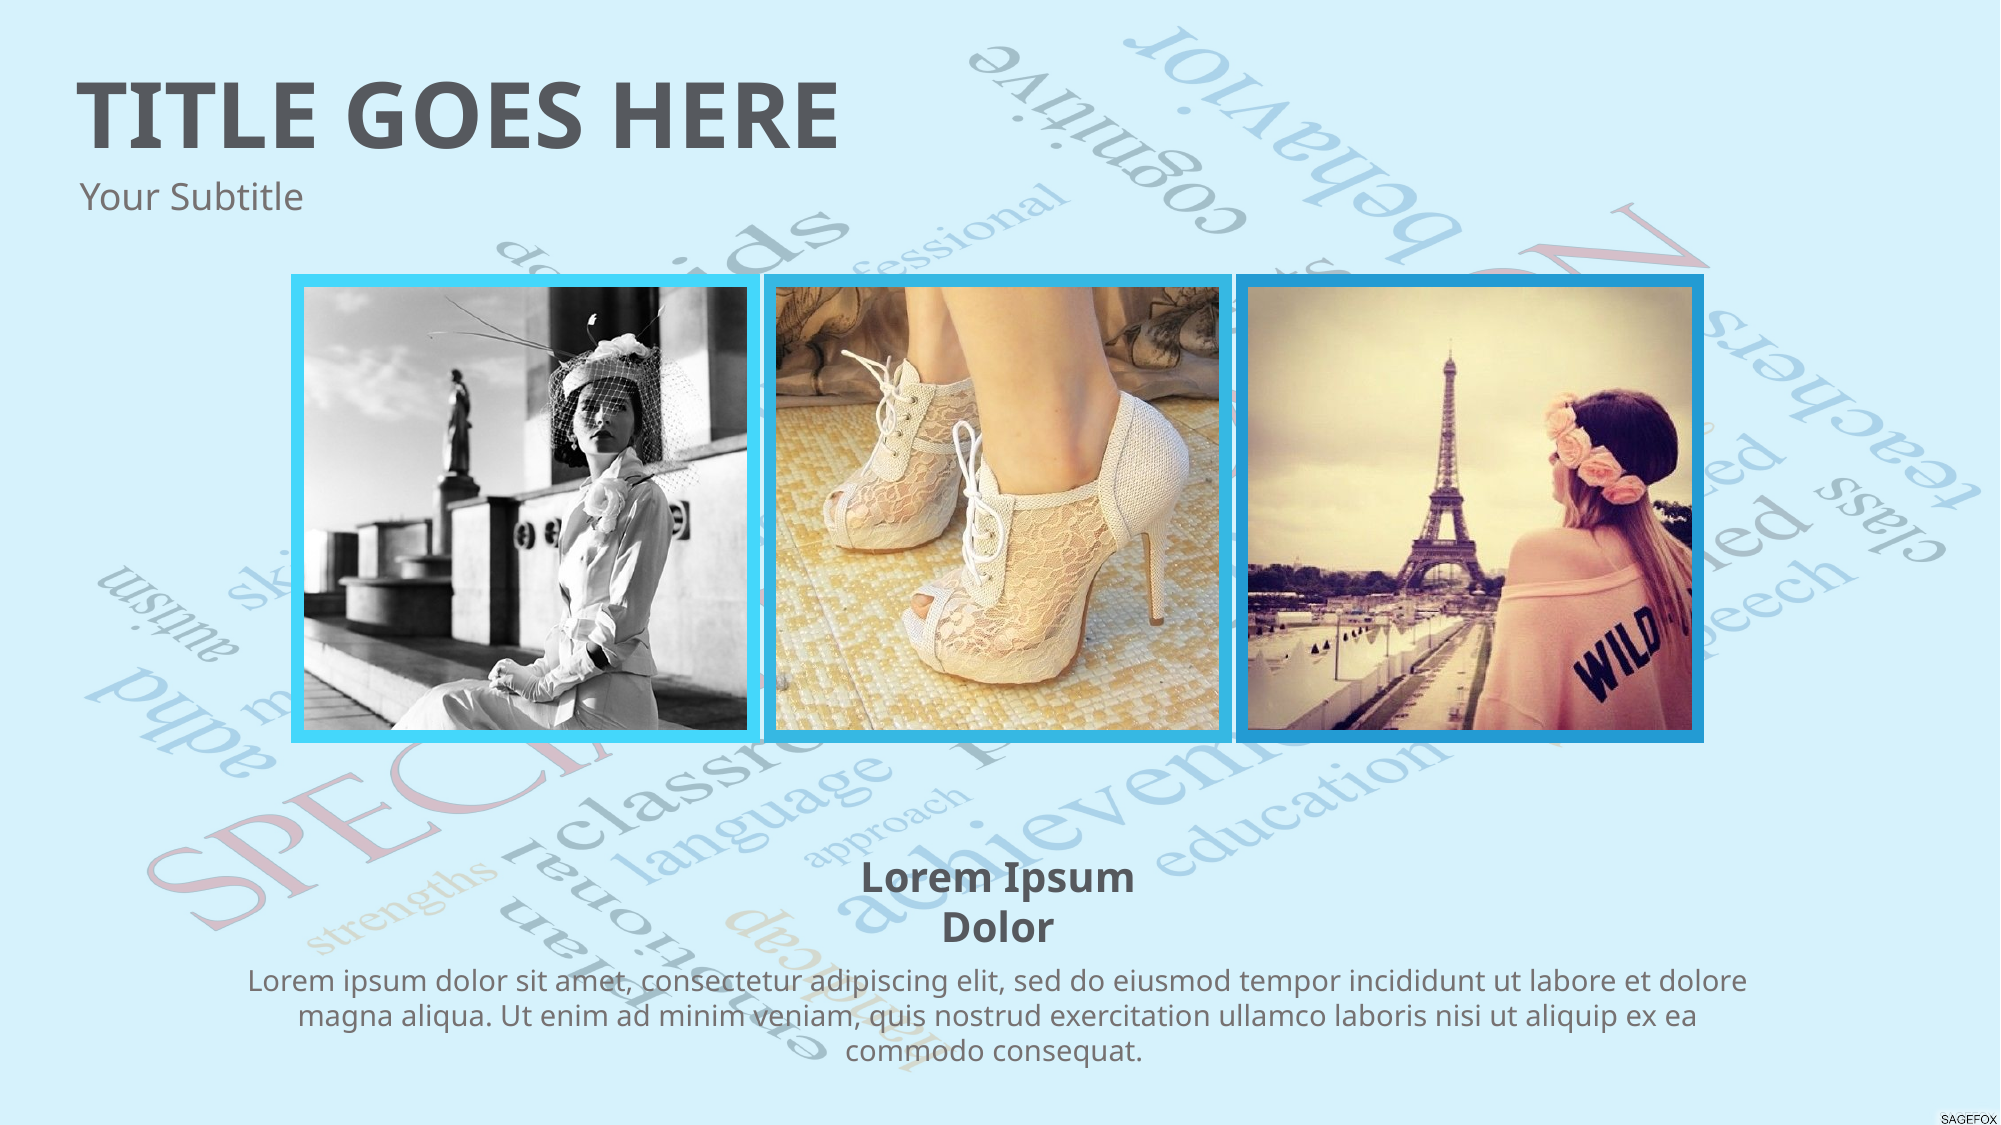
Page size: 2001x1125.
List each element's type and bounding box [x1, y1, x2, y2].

text_box [227, 868, 1769, 1041]
picture [776, 286, 1220, 731]
picture [1248, 286, 1692, 731]
picture [303, 286, 748, 731]
text_box [60, 49, 1020, 227]
picture [1938, 1114, 1999, 1125]
